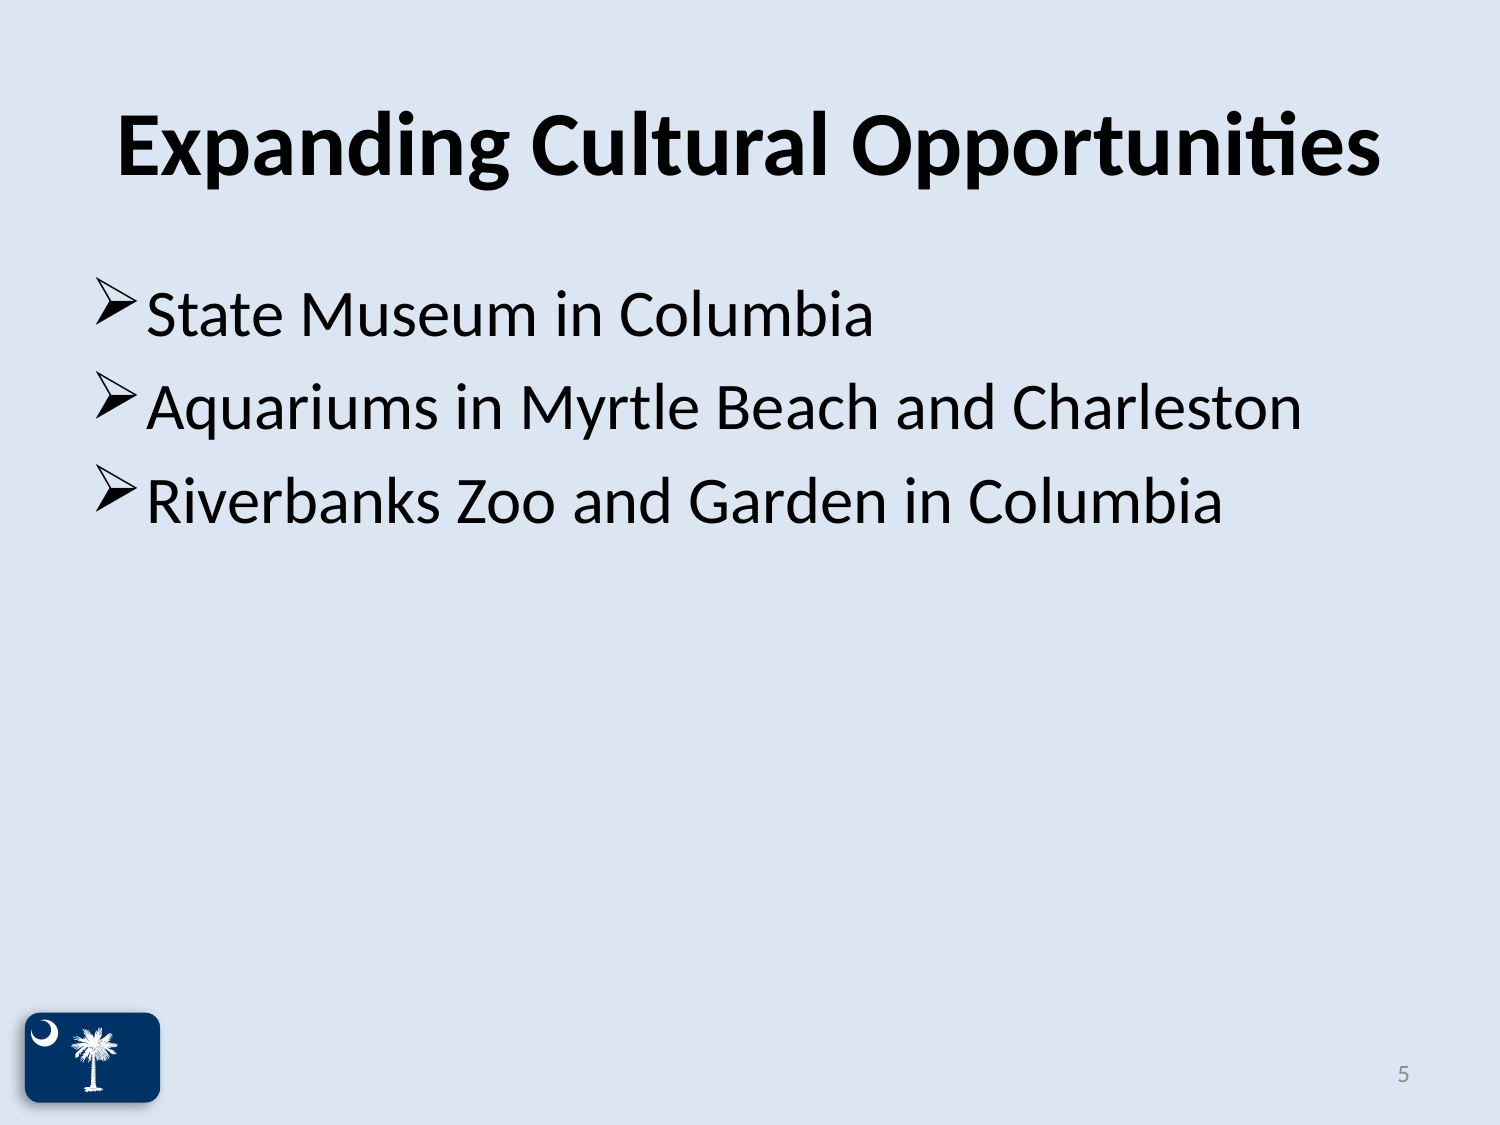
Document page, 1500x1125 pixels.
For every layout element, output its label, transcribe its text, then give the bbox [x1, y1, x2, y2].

slide_number 5 [1074, 1042, 1425, 1103]
list State Museum in Columbia Aquariums in Myrtle Beach and Charleston Riverbanks Zoo and Garden in Columbia [74, 262, 1426, 1006]
title Expanding Cultural Opportunities [74, 44, 1426, 233]
picture [24, 1012, 161, 1103]
